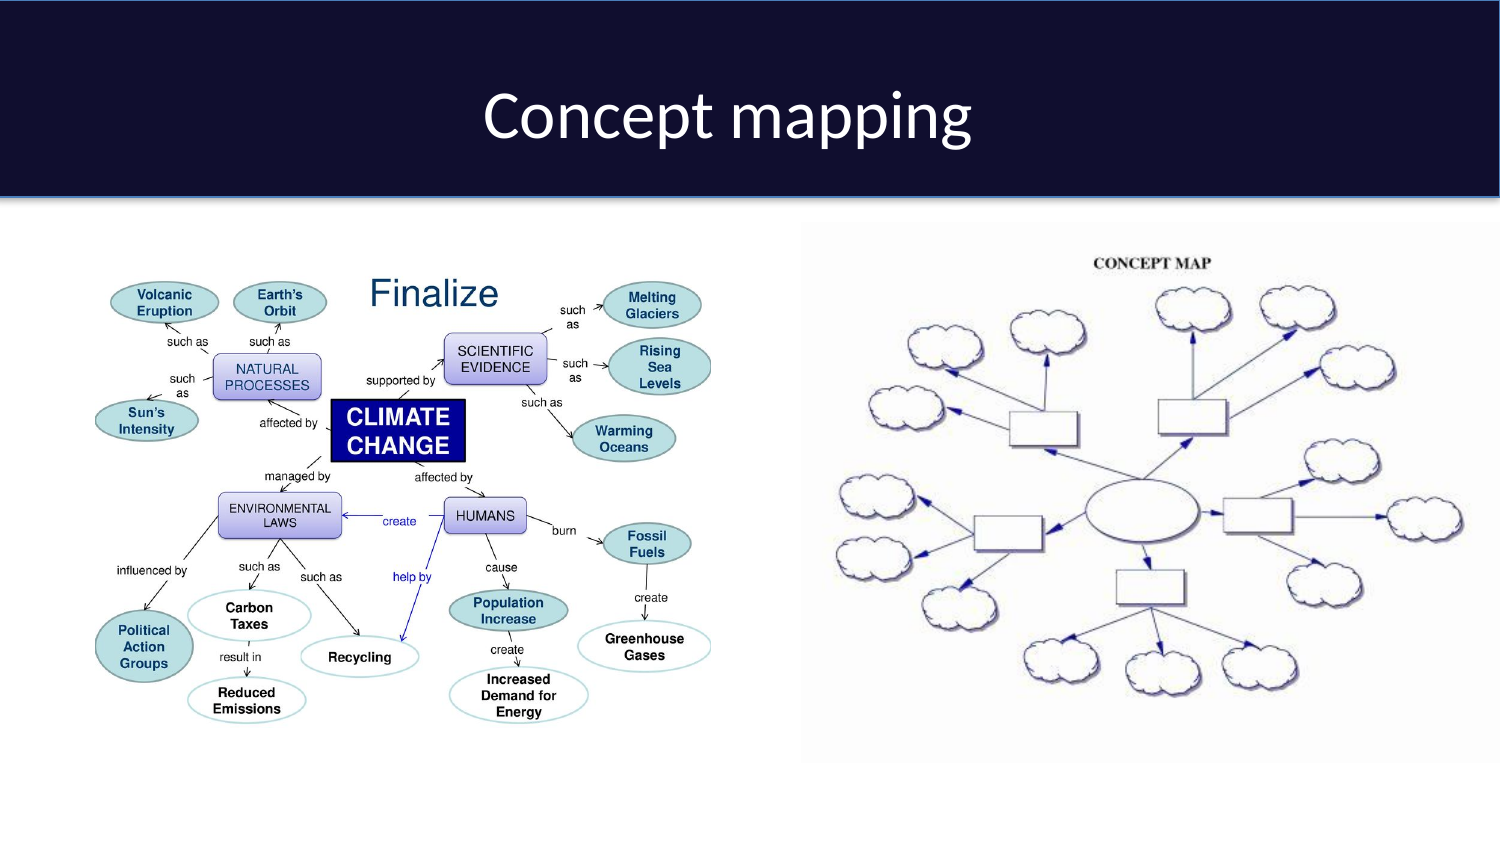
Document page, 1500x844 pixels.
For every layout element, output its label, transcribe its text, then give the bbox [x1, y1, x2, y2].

text_box Concept mapping [301, 62, 1156, 160]
picture [801, 222, 1500, 764]
picture [95, 266, 712, 728]
